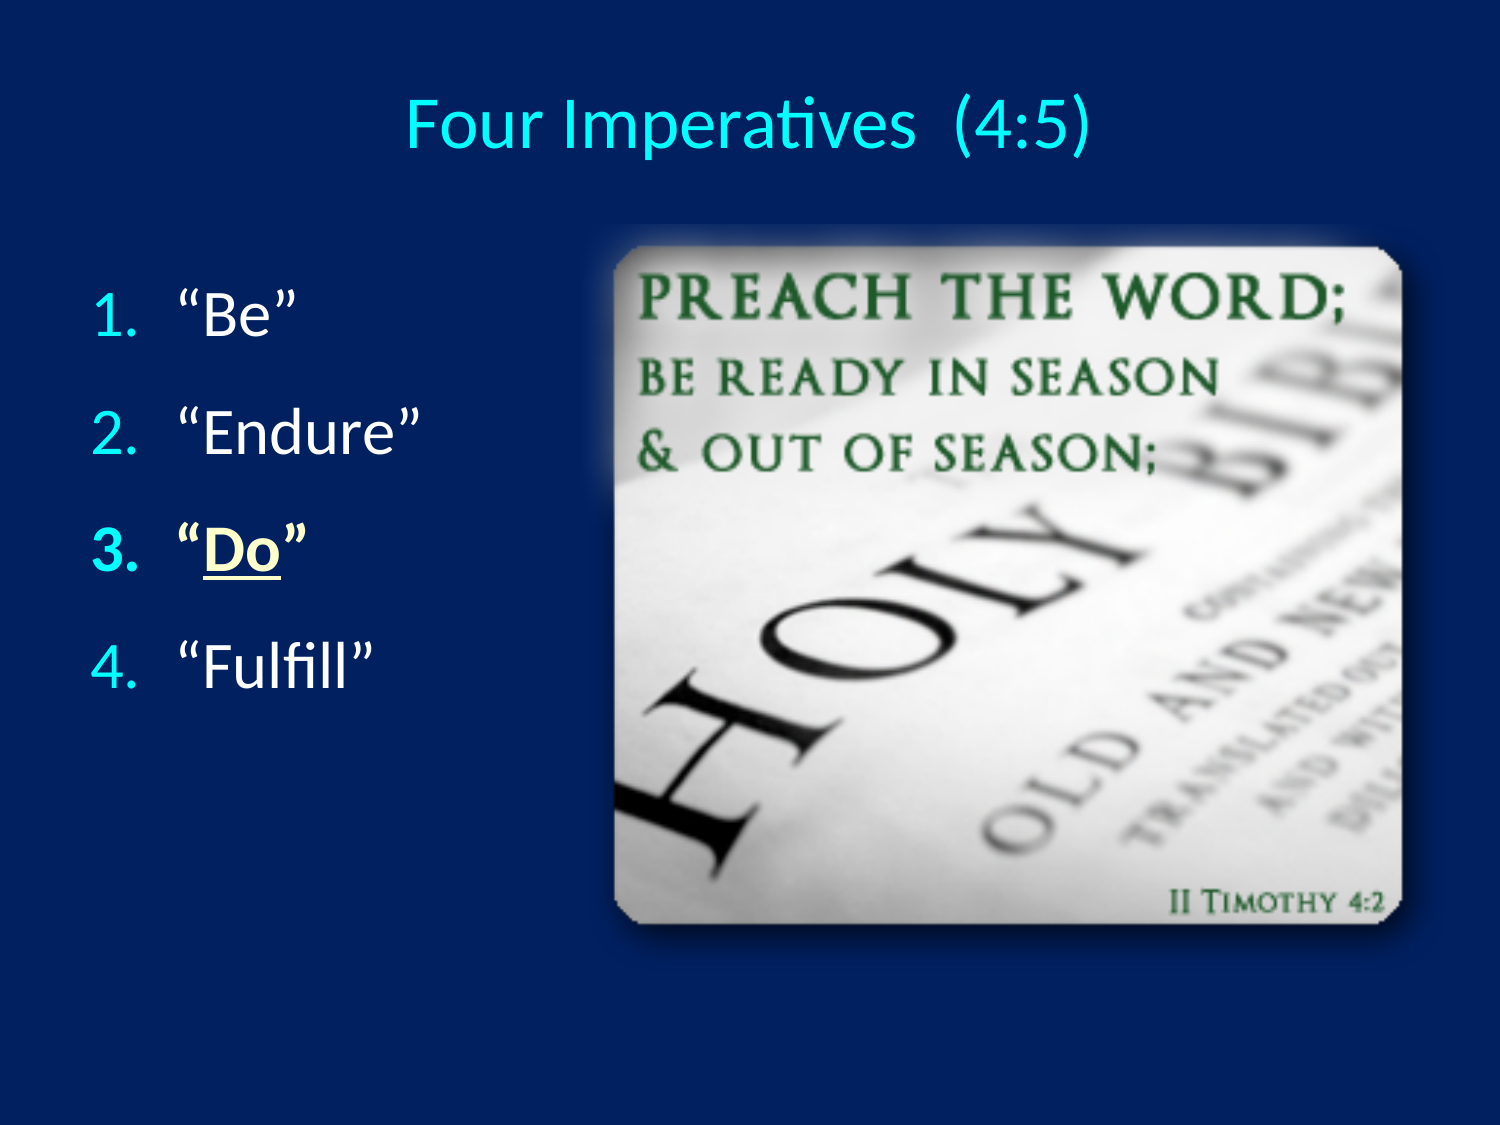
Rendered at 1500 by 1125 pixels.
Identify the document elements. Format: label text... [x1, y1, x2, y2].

title Four Imperatives (4:5) [93, 24, 1407, 213]
picture [574, 224, 1451, 976]
list “Be” “Endure” “Do” “Fulfill” [74, 262, 569, 901]
